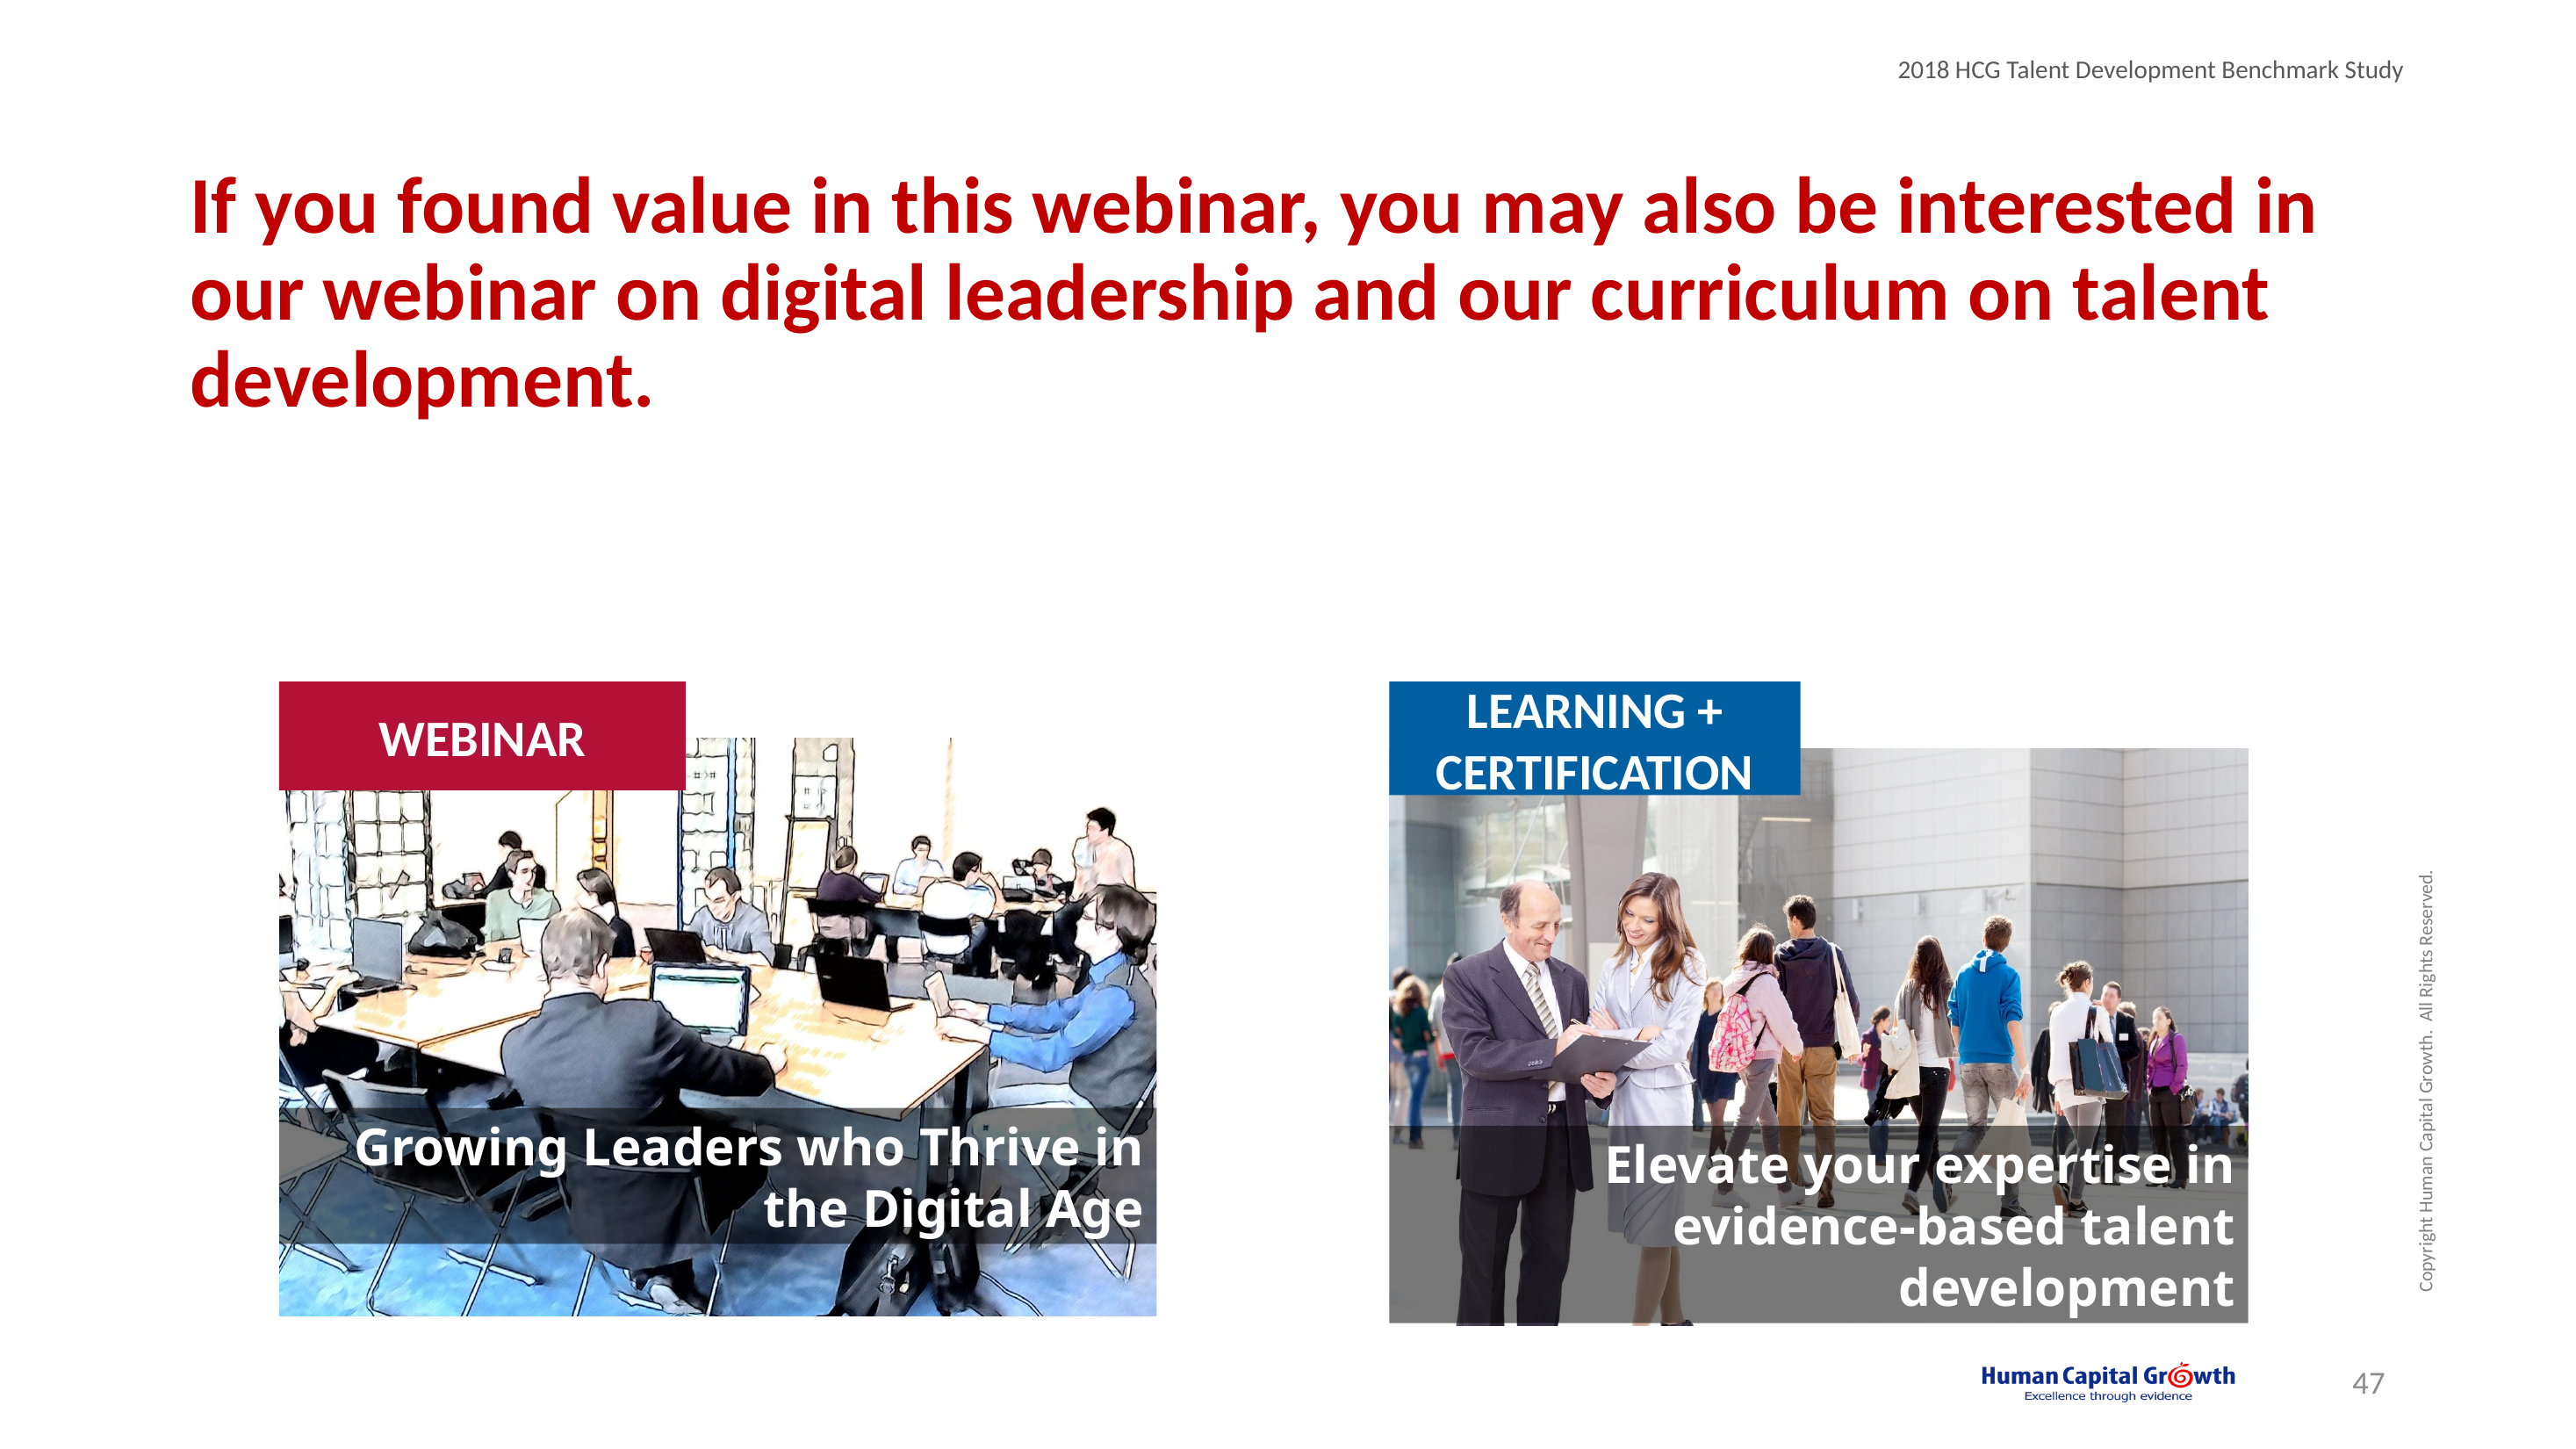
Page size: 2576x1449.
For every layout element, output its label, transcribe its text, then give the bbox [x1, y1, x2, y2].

title If you found value in this webinar, you may also be interested in our webinar on digital leadership and our curriculum on talent development. [176, 154, 2399, 435]
slide_number 47 [1818, 1343, 2399, 1421]
text_box WEBINAR [278, 681, 687, 738]
text_box LEARNING + CERTIFICATION [1388, 681, 1802, 796]
picture [1389, 748, 2249, 1326]
picture [278, 738, 1157, 1326]
